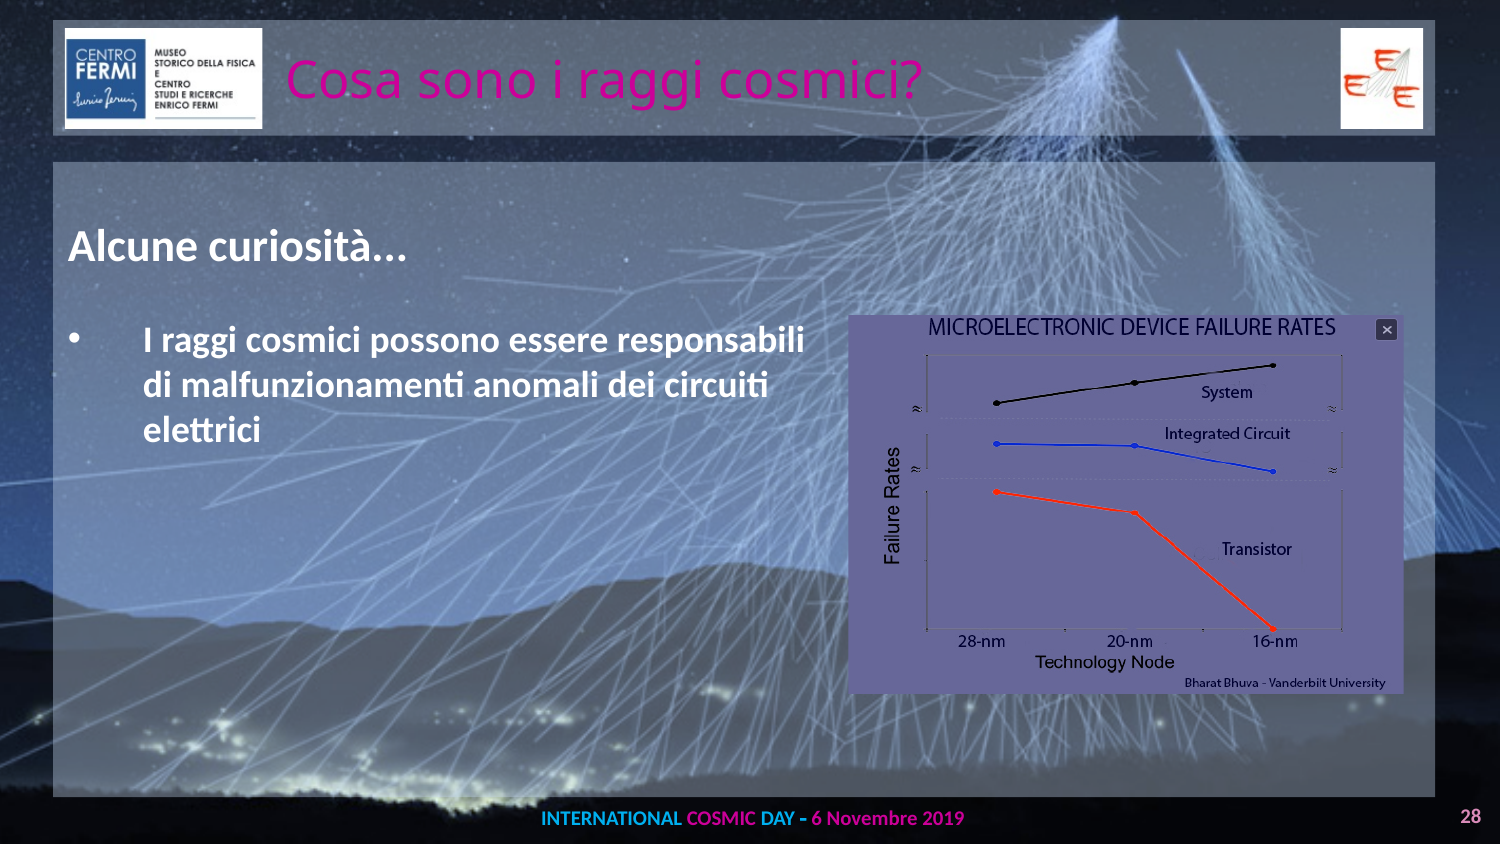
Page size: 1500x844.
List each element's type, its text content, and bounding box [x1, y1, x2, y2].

text_box [823, 161, 1436, 798]
slide_number 28 [1146, 792, 1497, 838]
text_box Cosa sono i raggi cosmici? [51, 18, 1437, 138]
picture [0, 0, 1500, 844]
text_box Alcune curiosità... I raggi cosmici possono essere responsabili di malfunzionamenti anomali dei circuiti elettrici [51, 161, 823, 800]
